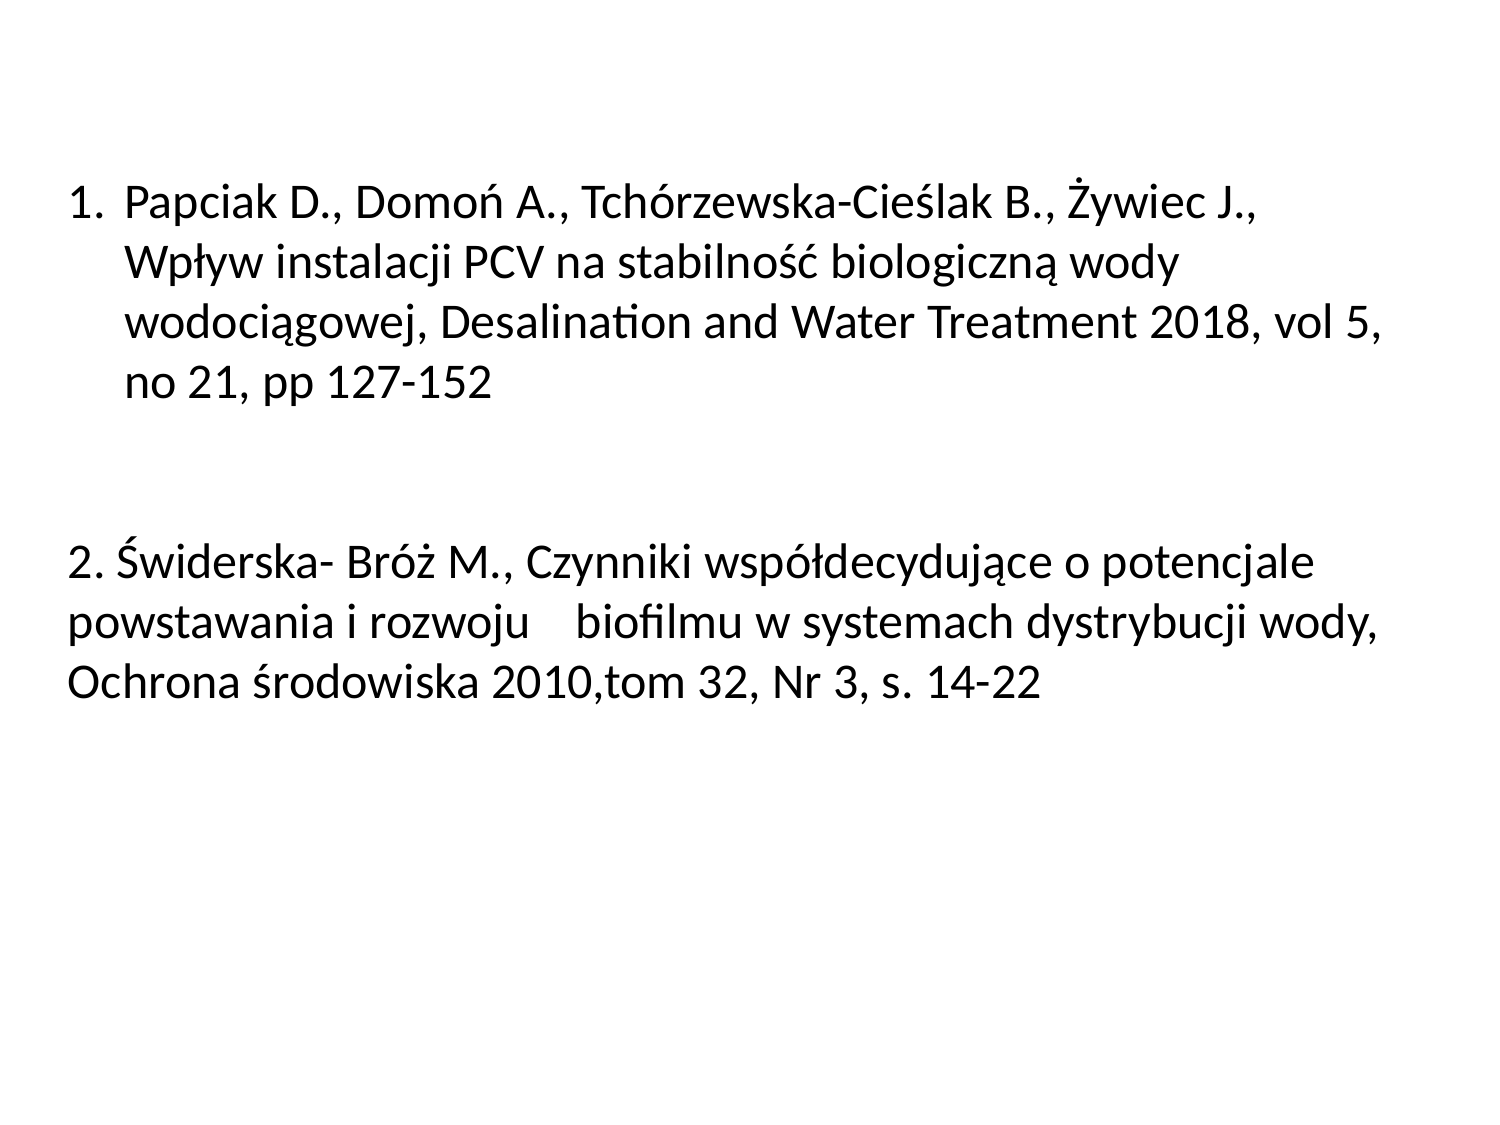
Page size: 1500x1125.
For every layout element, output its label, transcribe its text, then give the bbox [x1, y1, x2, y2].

text_box Papciak D., Domoń A., Tchórzewska-Cieślak B., Żywiec J., Wpływ instalacji PCV na stabilność biologiczną wody wodociągowej, Desalination and Water Treatment 2018, vol 5, no 21, pp 127-152 2. Świderska- Bróż M., Czynniki współdecydujące o potencjale powstawania i rozwoju biofilmu w systemach dystrybucji wody, Ochrona środowiska 2010,tom 32, Nr 3, s. 14-22 [53, 160, 1424, 761]
